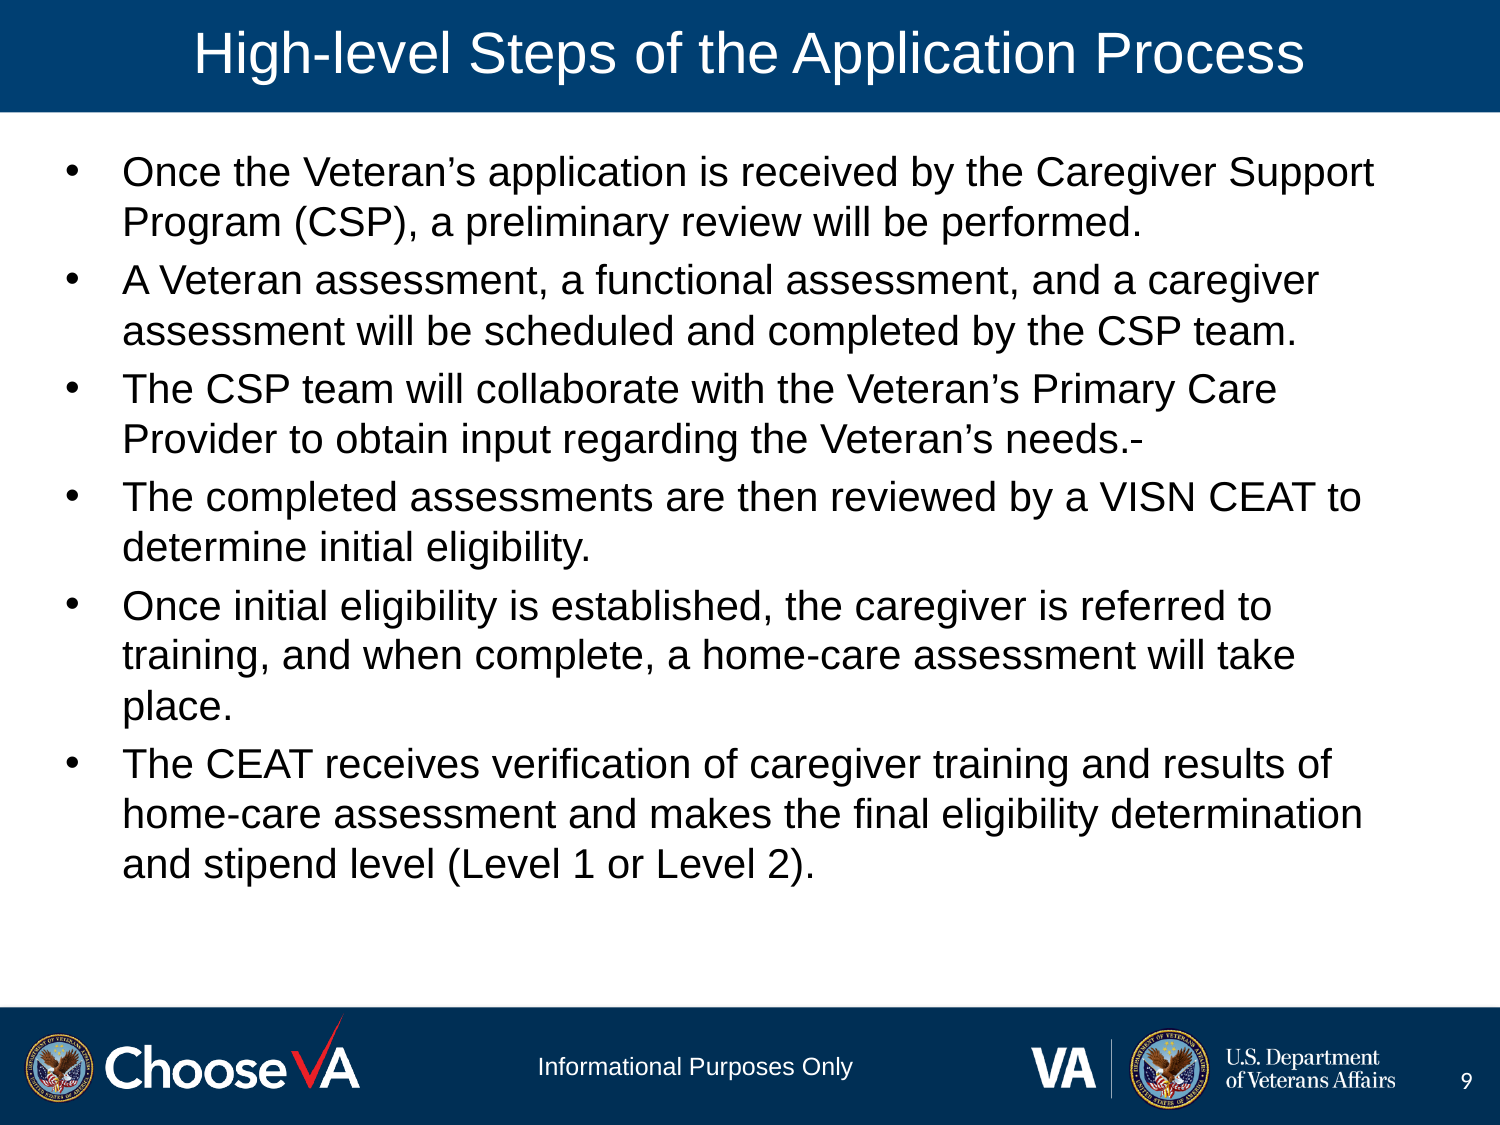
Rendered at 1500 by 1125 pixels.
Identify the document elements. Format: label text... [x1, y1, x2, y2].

title High-level Steps of the Application Process [0, 0, 1500, 113]
picture [24, 1012, 360, 1103]
text_box Once the Veteran’s application is received by the Caregiver Support Program (CSP), a preliminary review will be performed. A Veteran assessment, a functional assessment, and a caregiver assessment will be scheduled and completed by the CSP team. The CSP team will collaborate with the Veteran’s Primary Care Provider to obtain input regarding the Veteran’s needs. The completed assessments are then reviewed by a VISN CEAT to determine initial eligibility. Once initial eligibility is established, the caregiver is referred to training, and when complete, a home-care assessment will take place. The CEAT receives verification of caregiver training and results of home-care assessment and makes the final eligibility determination and stipend level (Level 1 or Level 2). [50, 137, 1425, 888]
footer Informational Purposes Only [359, 1042, 1032, 1103]
slide_number 9 [1425, 1050, 1488, 1110]
picture [1031, 1028, 1395, 1110]
